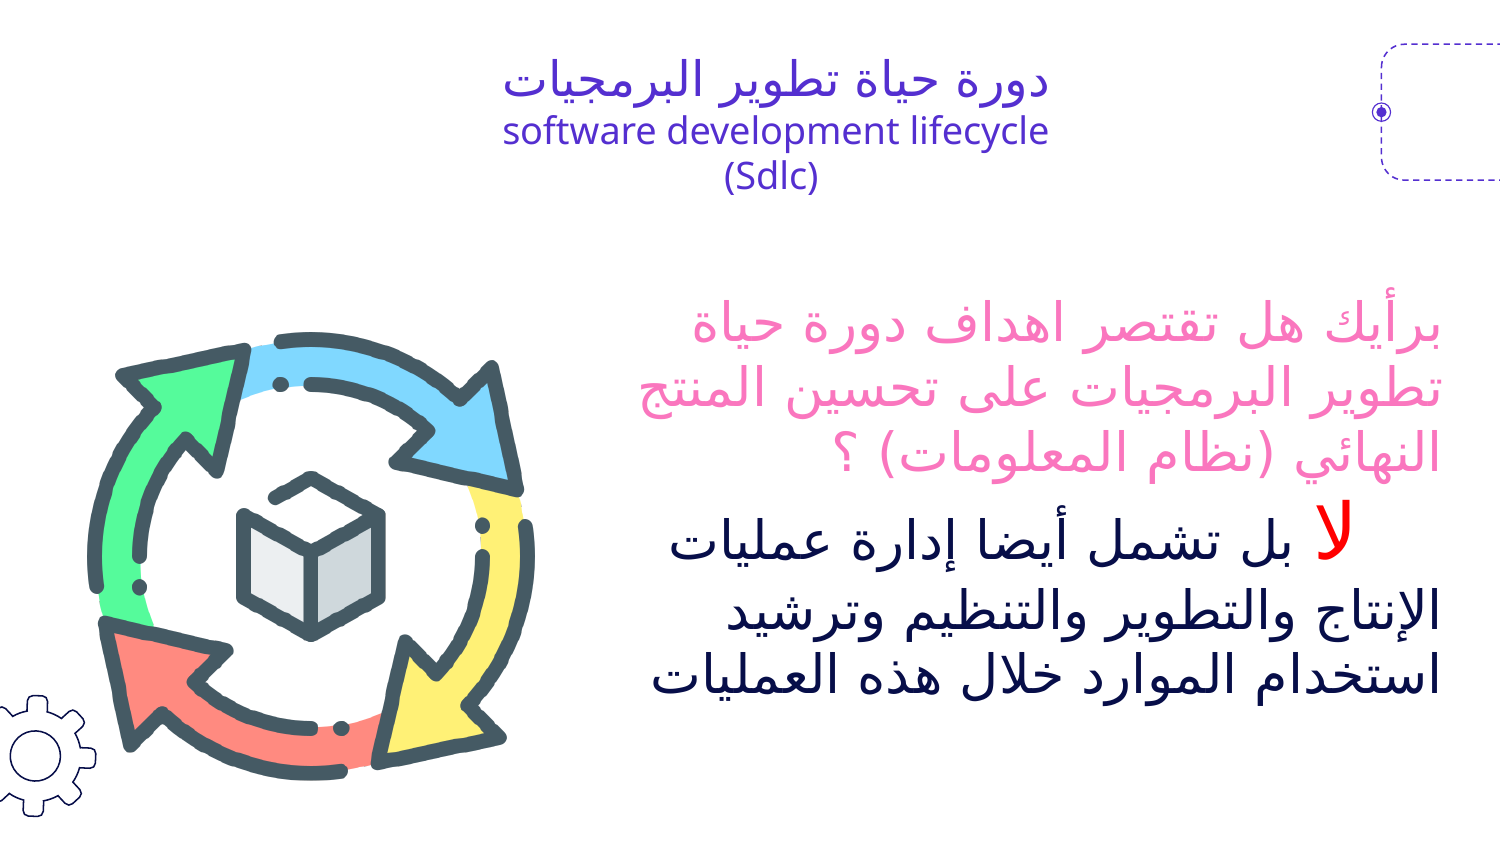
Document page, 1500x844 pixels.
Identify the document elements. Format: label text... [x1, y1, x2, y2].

text_box دورة حياة تطوير البرمجيات software development lifecycle (Sdlc) [38, 33, 1500, 214]
picture [72, 317, 550, 795]
text_box برأيك هل تقتصر اهداف دورة حياة تطوير البرمجيات على تحسين المنتج النهائي (نظام المعلومات) ؟ لا بل تشمل أيضا إدارة عمليات الإنتاج والتطوير والتنظيم وترشيد استخدام الموارد خلال هذه العمليات [601, 280, 1459, 721]
